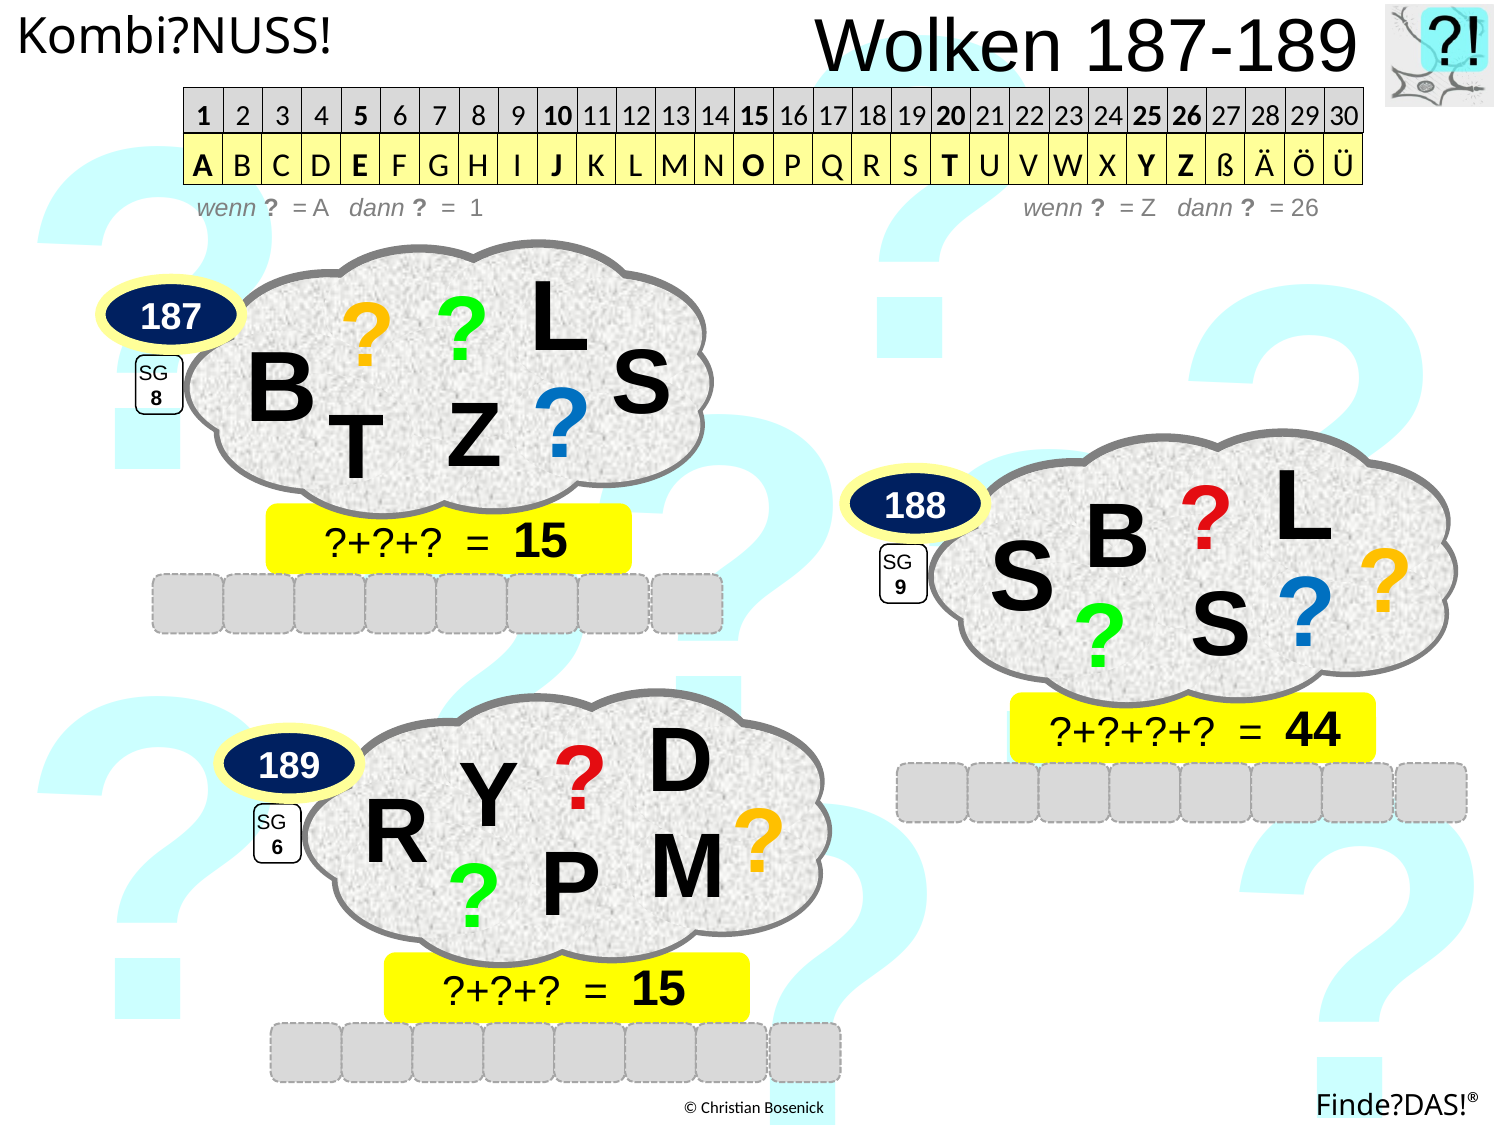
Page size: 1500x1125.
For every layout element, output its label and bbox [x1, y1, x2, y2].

picture [1385, 4, 1494, 107]
text_box [0, 0, 1500, 1125]
